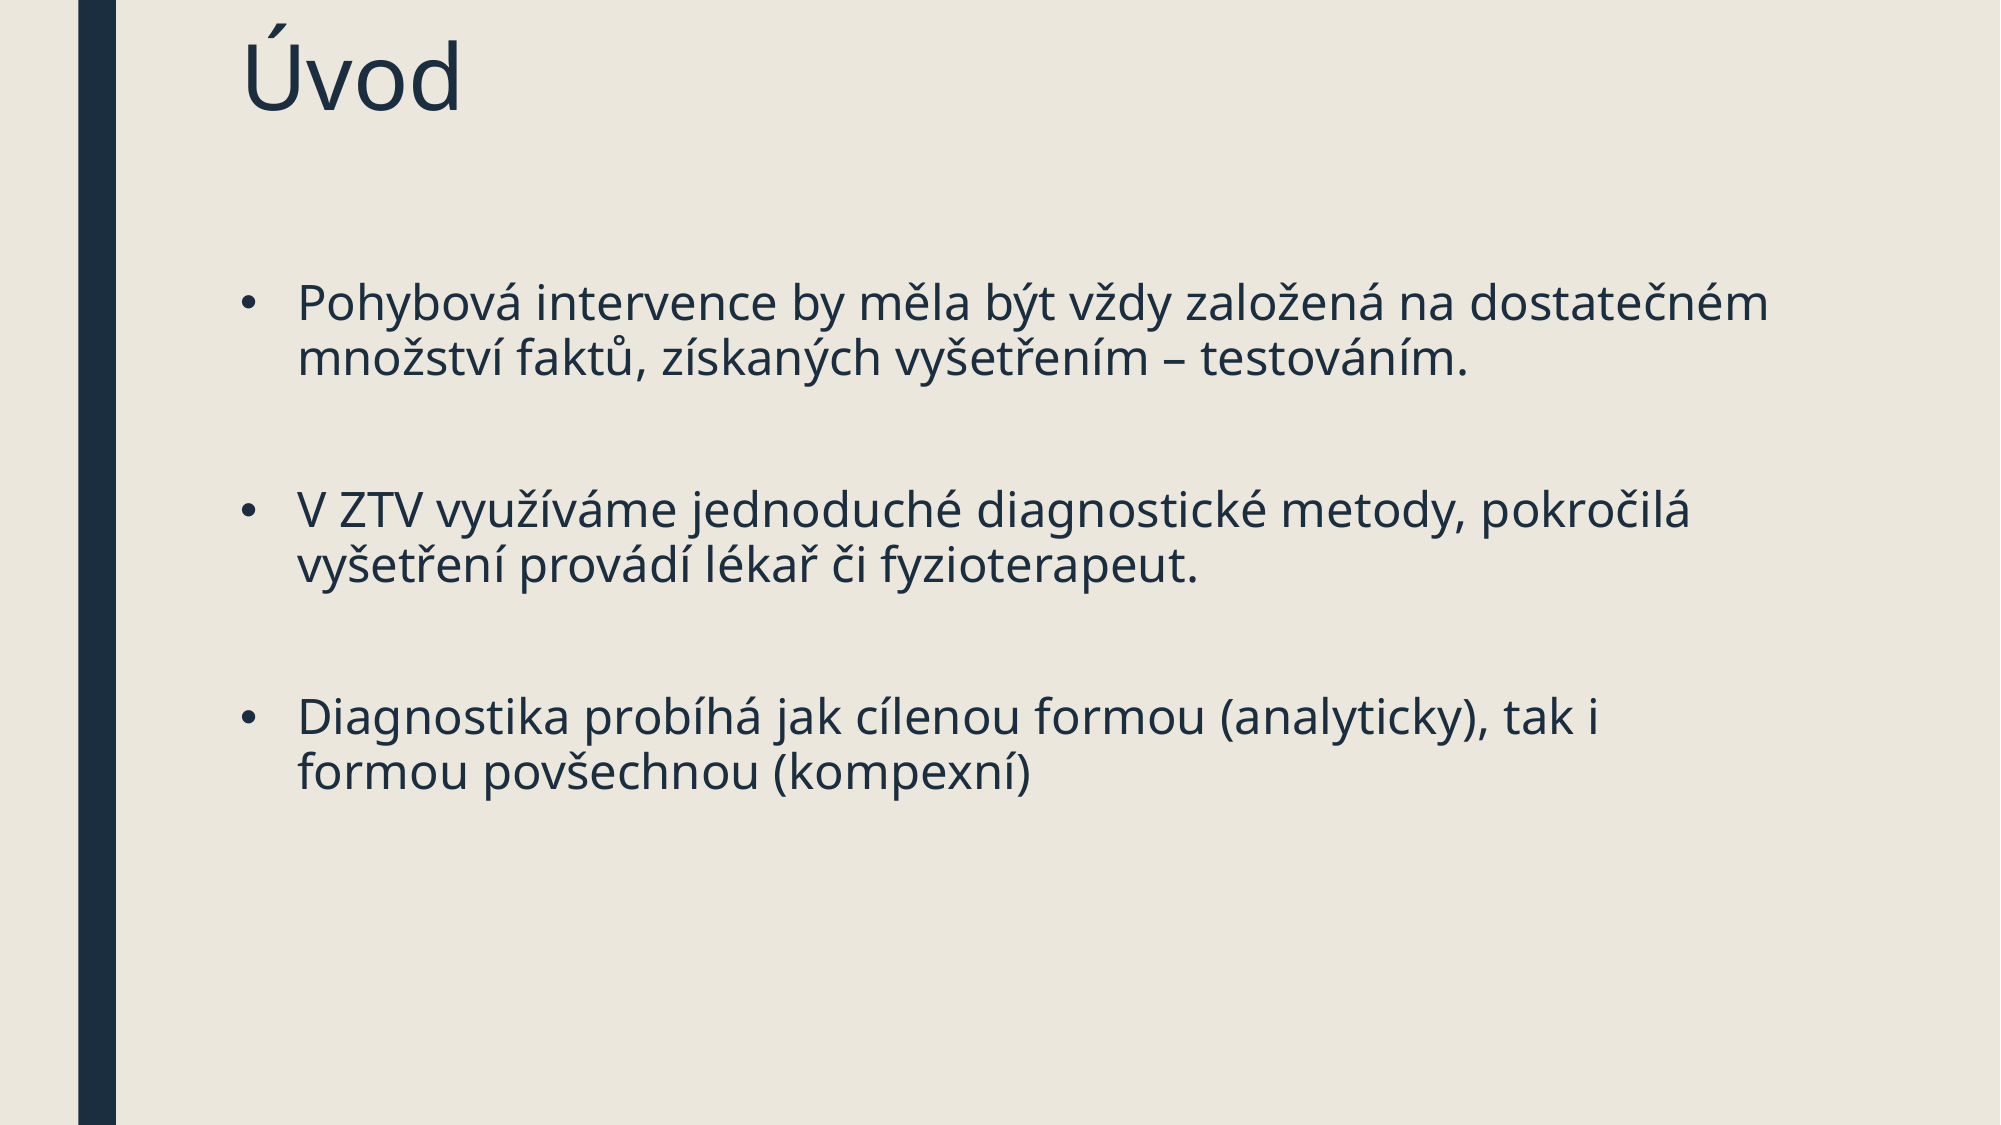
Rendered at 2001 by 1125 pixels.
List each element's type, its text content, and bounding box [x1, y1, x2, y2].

list Pohybová intervence by měla být vždy založená na dostatečném množství faktů, získaných vyšetřením – testováním. V ZTV využíváme jednoduché diagnostické metody, pokročilá vyšetření provádí lékař či fyzioterapeut. Diagnostika probíhá jak cílenou formou (analyticky), tak i formou povšechnou (kompexní) [225, 268, 1800, 857]
title Úvod [225, 25, 1800, 268]
